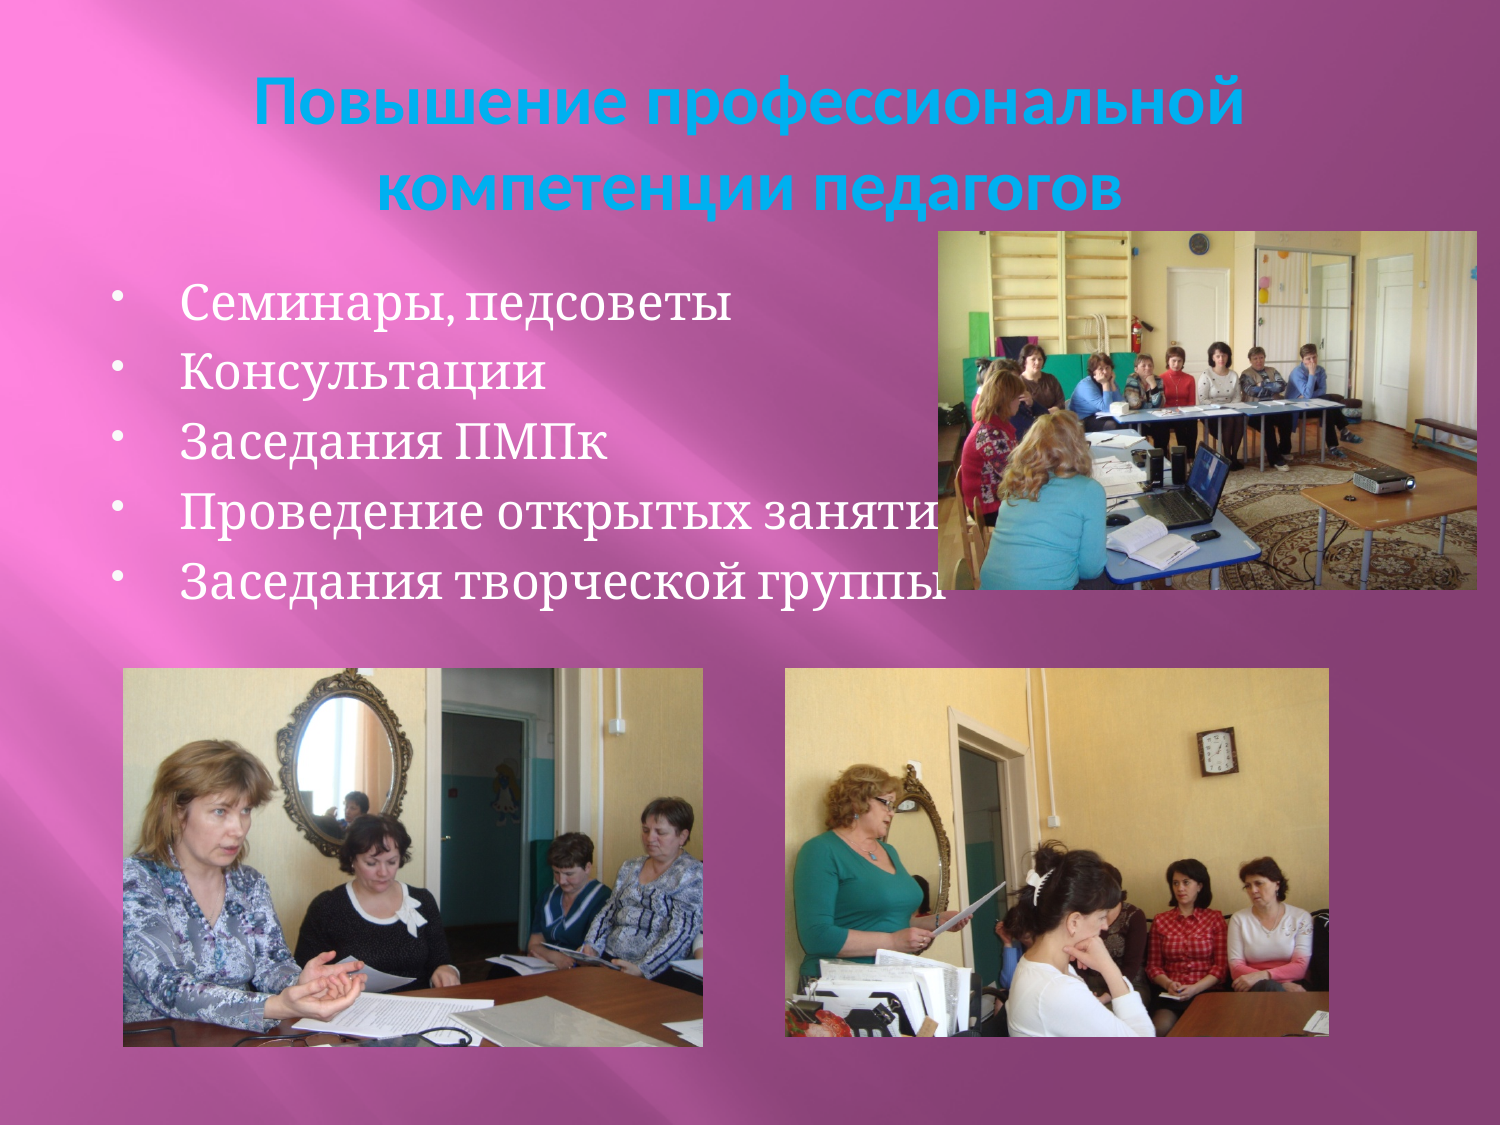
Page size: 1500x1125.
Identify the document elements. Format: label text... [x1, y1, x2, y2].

picture [123, 668, 703, 1048]
title Повышение профессиональной компетенции педагогов [75, 45, 1425, 233]
picture [938, 231, 1477, 591]
list Семинары, педсоветы Консультации Заседания ПМПк Проведение открытых занятий Заседания творческой группы [75, 262, 1425, 1035]
picture [785, 668, 1330, 1037]
